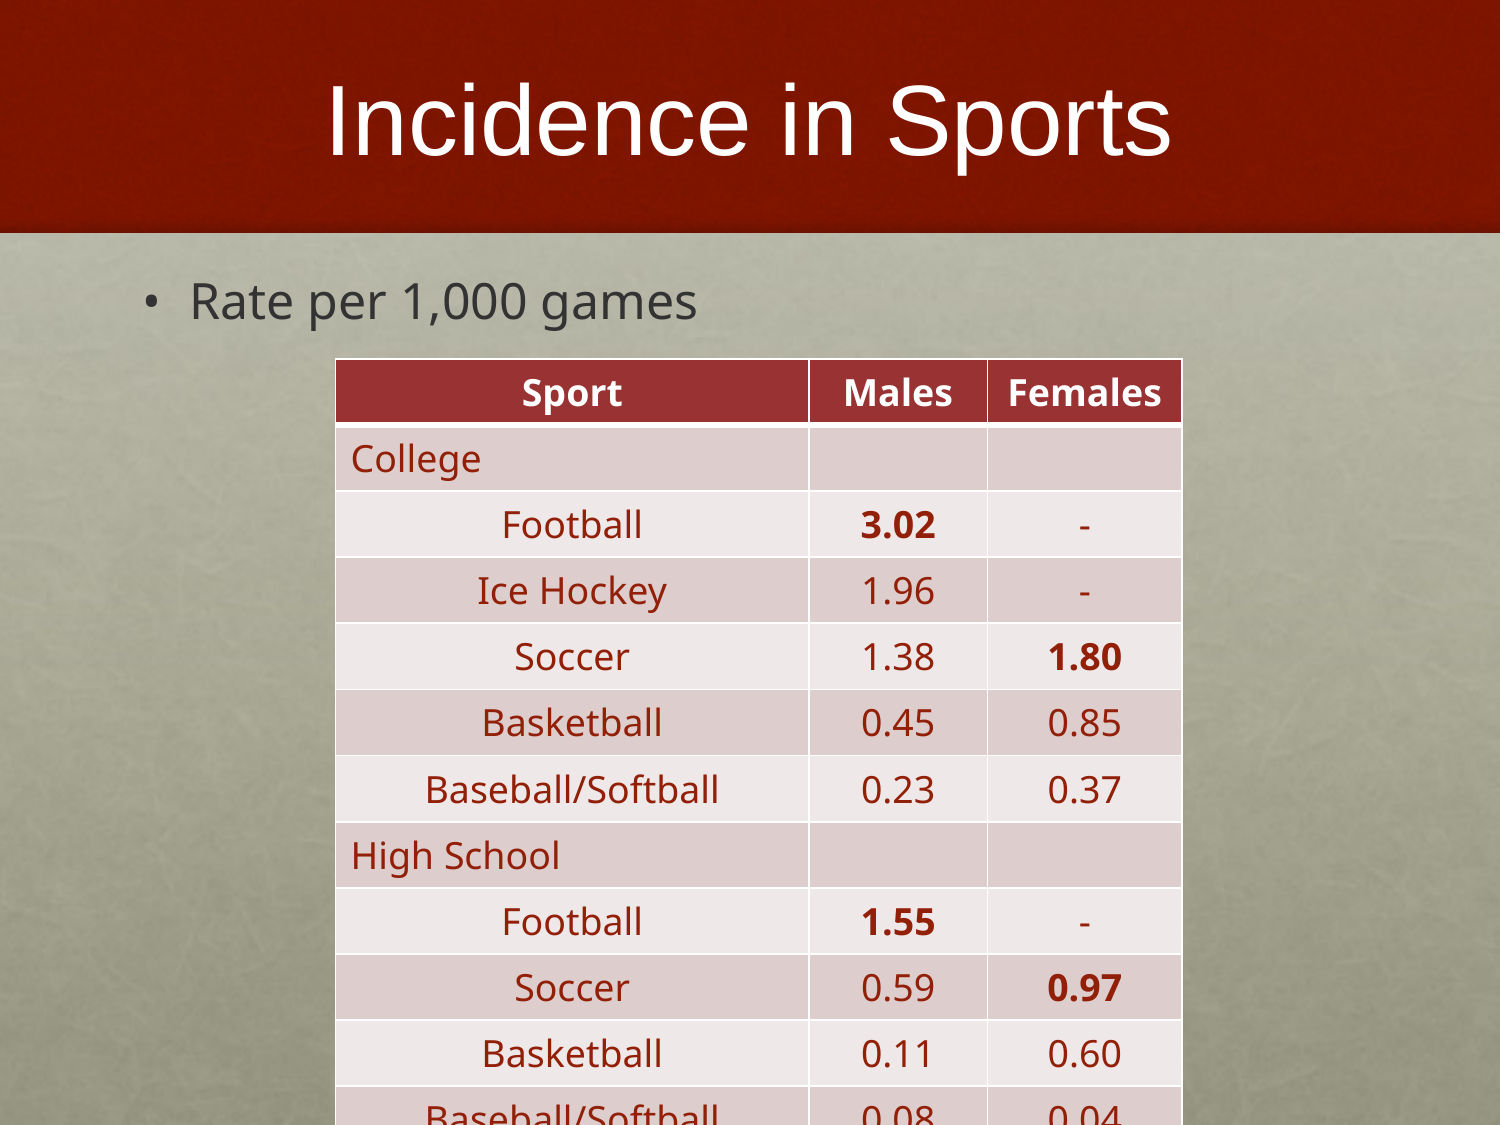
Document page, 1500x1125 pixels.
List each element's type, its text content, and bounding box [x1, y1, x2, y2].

table_cell Basketball [336, 1021, 808, 1085]
table_cell Baseball/Softball [336, 1087, 808, 1125]
table_cell 0.45 [810, 690, 987, 755]
table_cell College [336, 428, 808, 490]
table_cell Baseball/Softball [336, 756, 808, 821]
table_cell 0.97 [988, 955, 1181, 1019]
table_cell 1.96 [810, 558, 987, 622]
table_cell Soccer [336, 624, 808, 689]
table_cell Ice Hockey [336, 558, 808, 622]
table_cell - [988, 492, 1181, 556]
table_cell 0.11 [810, 1021, 987, 1085]
table_cell 0.60 [988, 1021, 1181, 1085]
table_cell Basketball [336, 690, 808, 755]
table_cell [810, 823, 987, 887]
table_cell 0.37 [988, 756, 1181, 821]
title Incidence in Sports [127, 10, 1372, 221]
table_cell 0.23 [810, 756, 987, 821]
table_cell 0.85 [988, 690, 1181, 755]
table_cell - [988, 558, 1181, 622]
table_header Sport [336, 360, 808, 422]
table_cell 0.08 [810, 1087, 987, 1125]
table_cell [810, 428, 987, 490]
table_cell High School [336, 823, 808, 887]
table_header Males [810, 360, 987, 422]
table_header Females [988, 360, 1181, 422]
table_cell 1.55 [810, 889, 987, 953]
list Rate per 1,000 games [127, 262, 1372, 968]
table_cell [988, 428, 1181, 490]
table_cell [988, 823, 1181, 887]
table_cell 0.59 [810, 955, 987, 1019]
table_cell 0.04 [988, 1087, 1181, 1125]
table_cell 3.02 [810, 492, 987, 556]
table_cell Soccer [336, 955, 808, 1019]
table_cell 1.80 [988, 624, 1181, 689]
table_cell - [988, 889, 1181, 953]
picture [0, 214, 1500, 1125]
table_cell Football [336, 492, 808, 556]
table_cell 1.38 [810, 624, 987, 689]
table_cell Football [336, 889, 808, 953]
